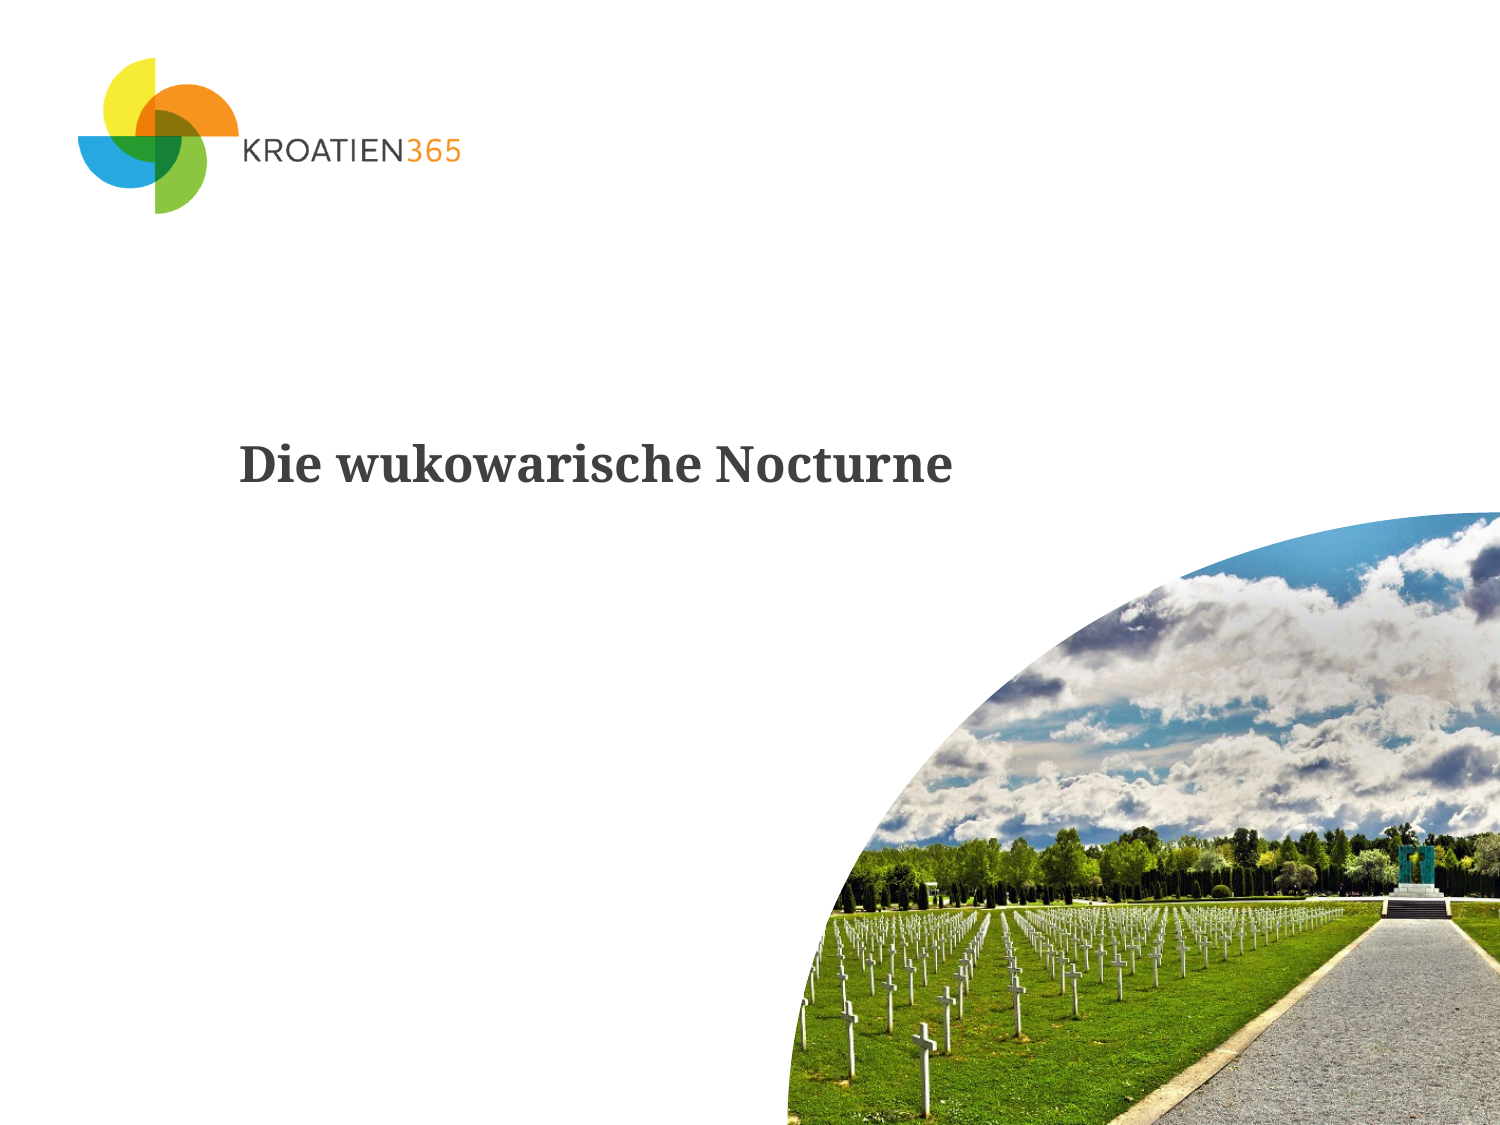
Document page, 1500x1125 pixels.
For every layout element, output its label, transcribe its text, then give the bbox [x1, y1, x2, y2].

picture [77, 58, 460, 214]
text_box Die wukowarische Nocturne [3, 424, 1191, 500]
text_box [787, 512, 1500, 1125]
